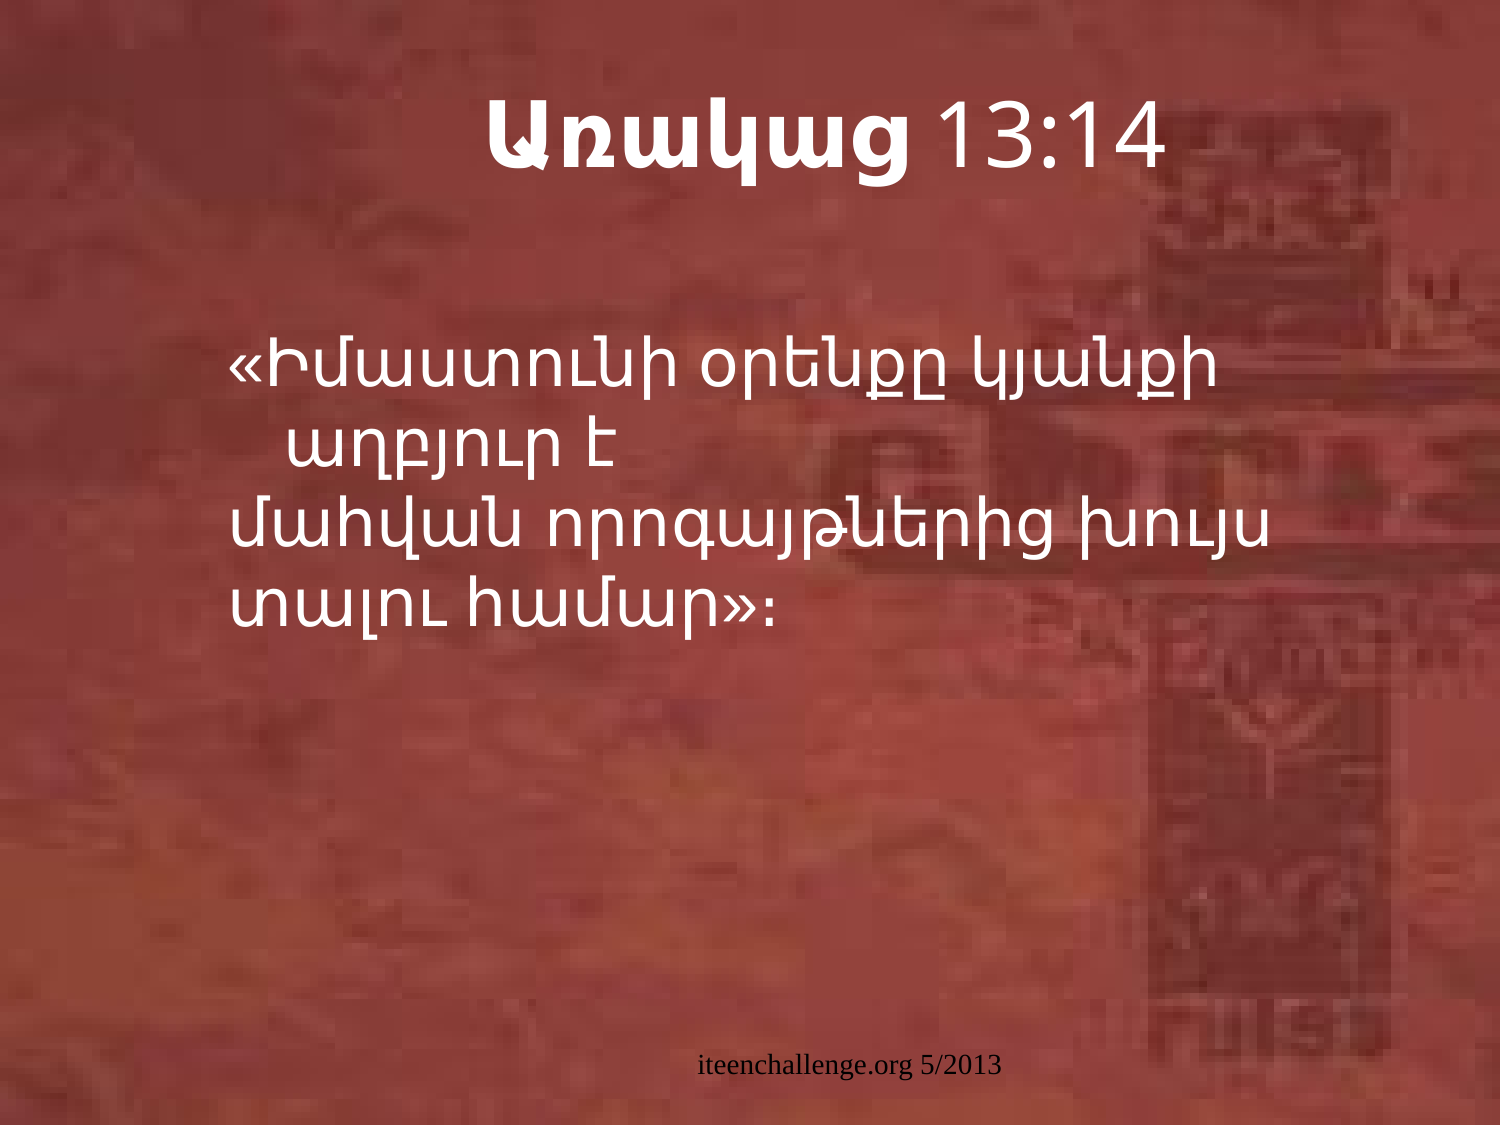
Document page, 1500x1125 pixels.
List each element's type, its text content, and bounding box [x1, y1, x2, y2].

list «Իմաստունի օրենքը կյանքի աղբյուր է մահվան որոգայթներից խույս տալու համար»։ [212, 312, 1488, 988]
title Առակաց 13:14 [187, 37, 1463, 225]
picture [0, 0, 1500, 1125]
text_box iteenchallenge.org 5/2013 [612, 1024, 1088, 1100]
